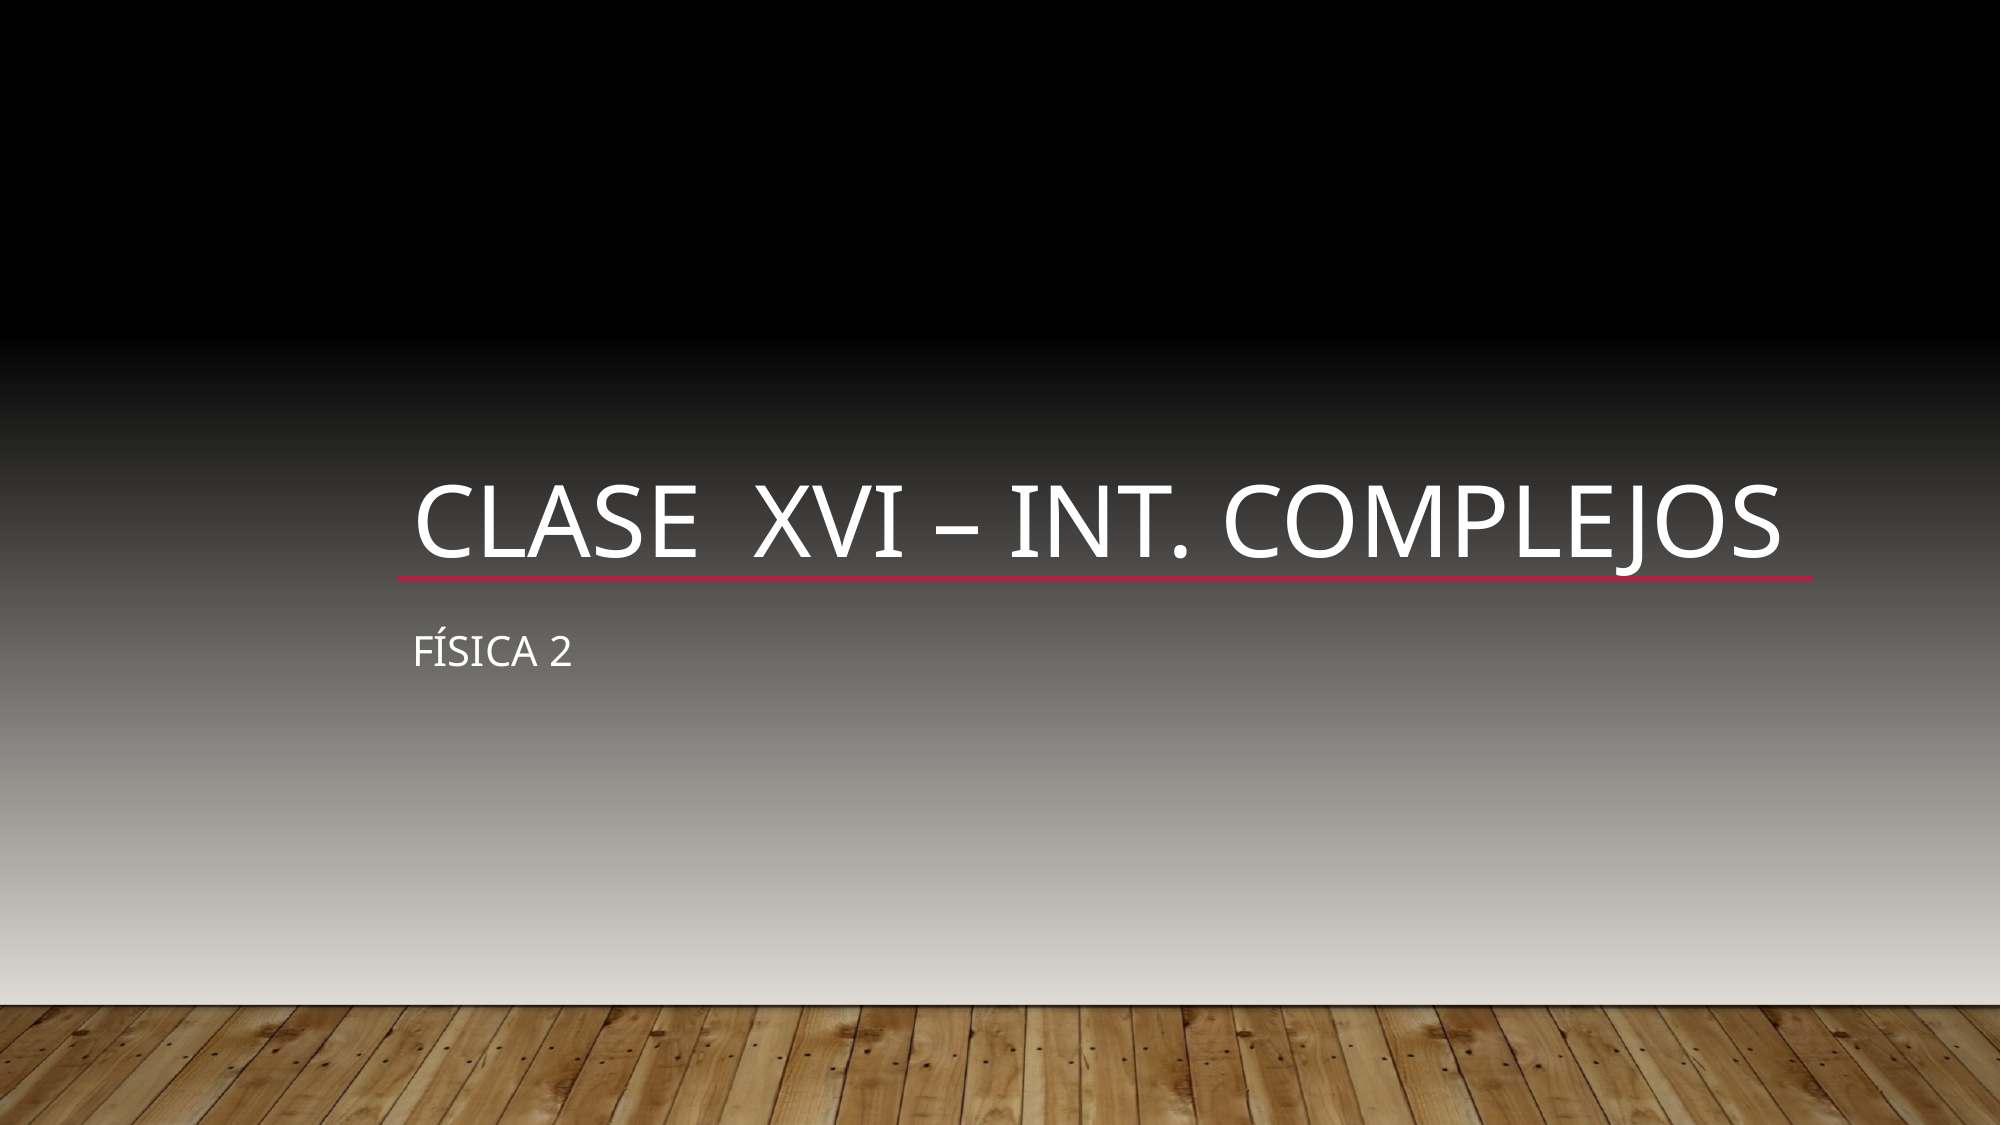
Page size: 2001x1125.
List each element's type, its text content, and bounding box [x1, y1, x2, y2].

subtitle Física 2 [397, 599, 1058, 798]
title Clase XVi – int. complejos [397, 173, 1885, 699]
picture [0, 1005, 2000, 1125]
